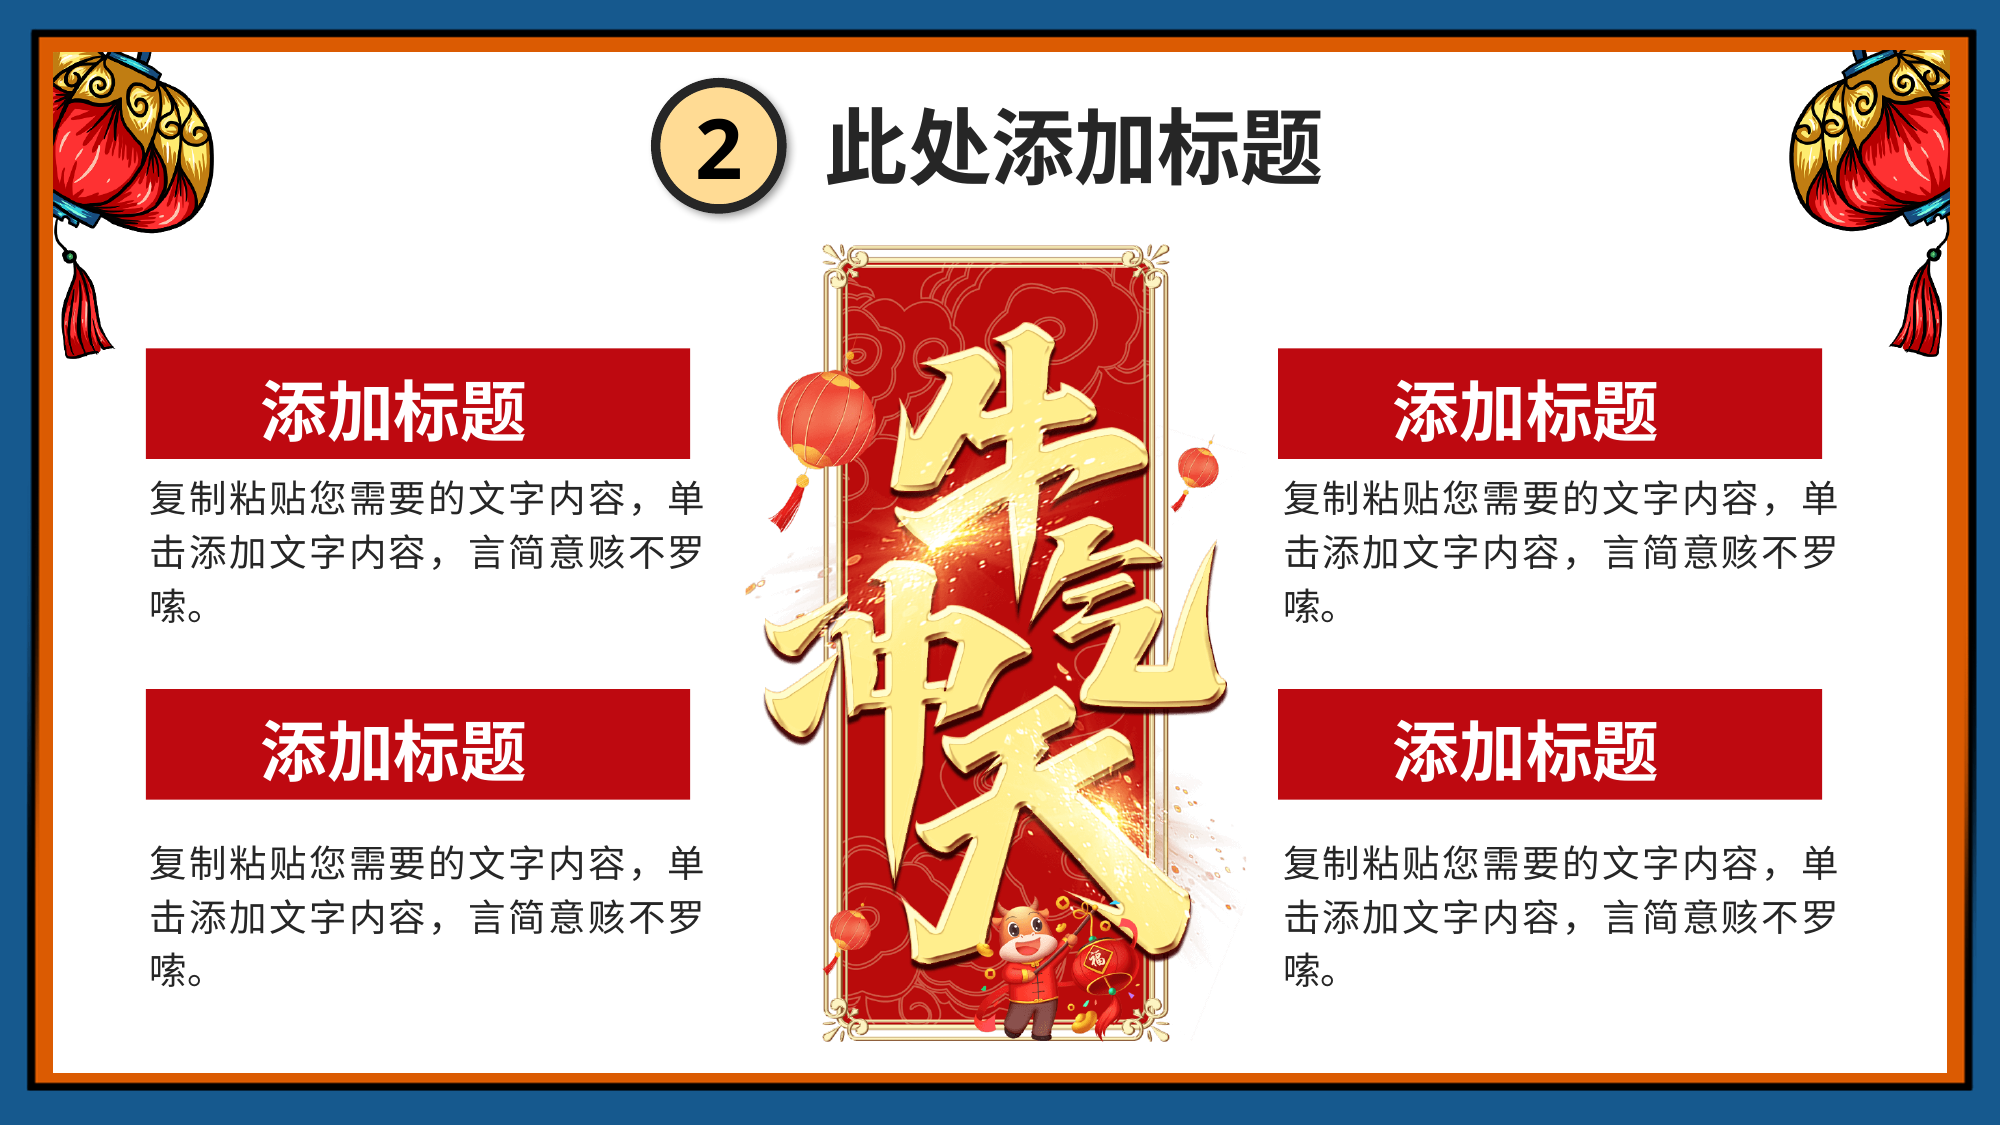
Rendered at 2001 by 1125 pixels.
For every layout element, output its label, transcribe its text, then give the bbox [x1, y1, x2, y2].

picture [0, 0, 2000, 1125]
text_box 复制粘贴您需要的文字内容，单击添加文字内容，言简意赅不罗嗦。 [1268, 823, 1855, 1000]
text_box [145, 348, 691, 459]
text_box 复制粘贴您需要的文字内容，单击添加文字内容，言简意赅不罗嗦。 [134, 823, 721, 1000]
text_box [1277, 348, 1823, 459]
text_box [1277, 689, 1823, 800]
text_box 复制粘贴您需要的文字内容，单击添加文字内容，言简意赅不罗嗦。 [1268, 458, 1855, 636]
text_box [145, 689, 691, 800]
text_box 复制粘贴您需要的文字内容，单击添加文字内容，言简意赅不罗嗦。 [134, 458, 721, 636]
text_box 2 [654, 81, 783, 210]
text_box 此处添加标题 [809, 87, 1340, 203]
